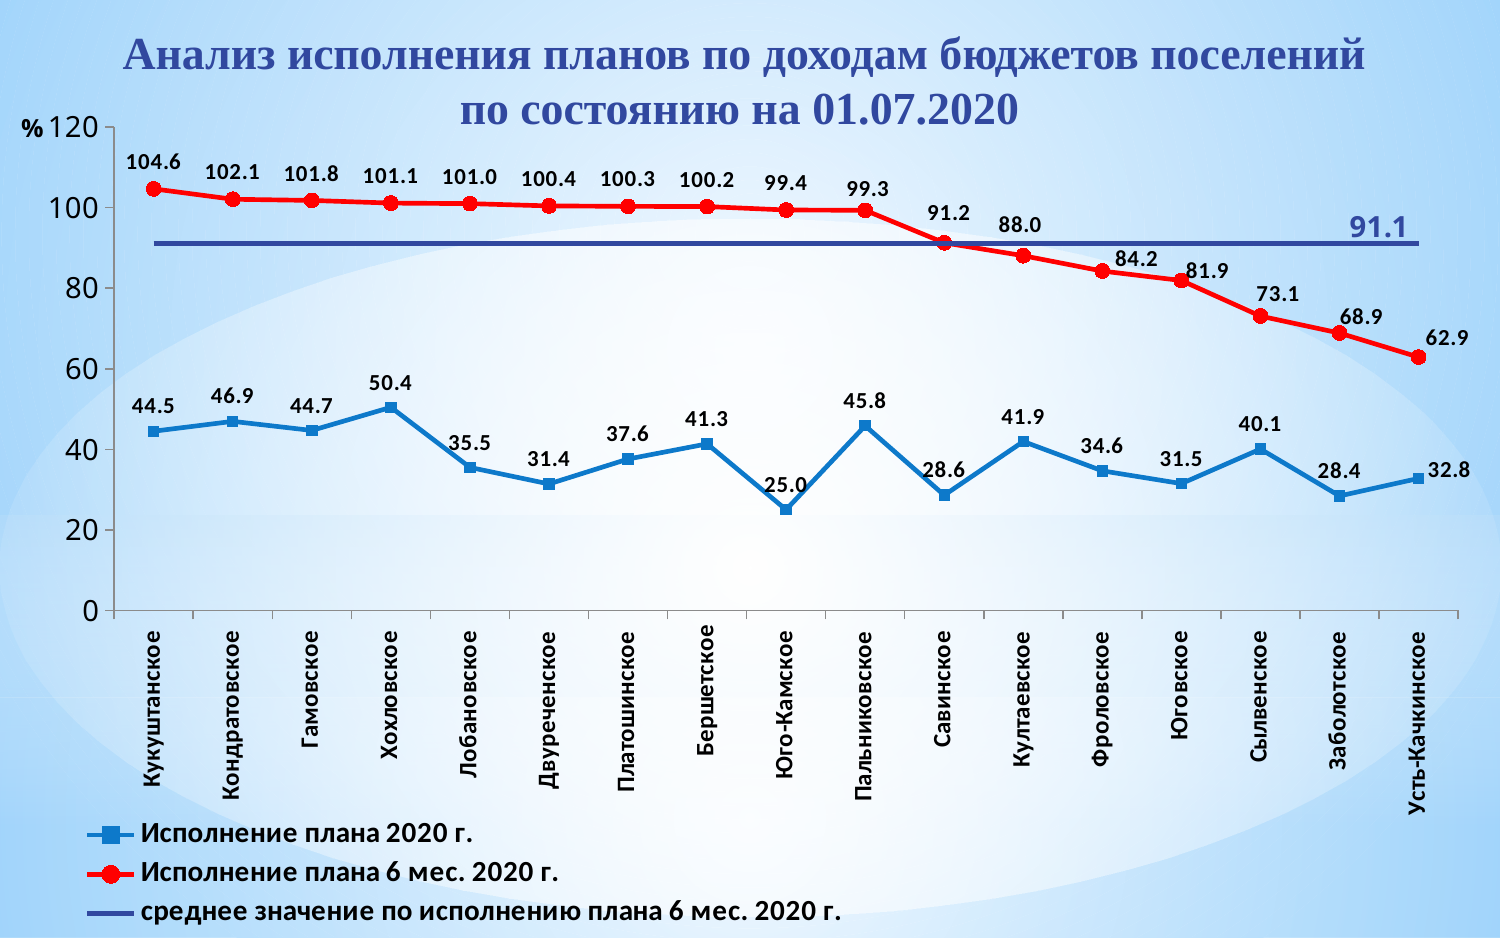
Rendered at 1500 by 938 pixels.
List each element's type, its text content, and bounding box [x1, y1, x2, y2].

title Анализ исполнения планов по доходам бюджетов поселений по состоянию на 01.07.2020 [29, 15, 1471, 91]
chart [5, 93, 1500, 938]
